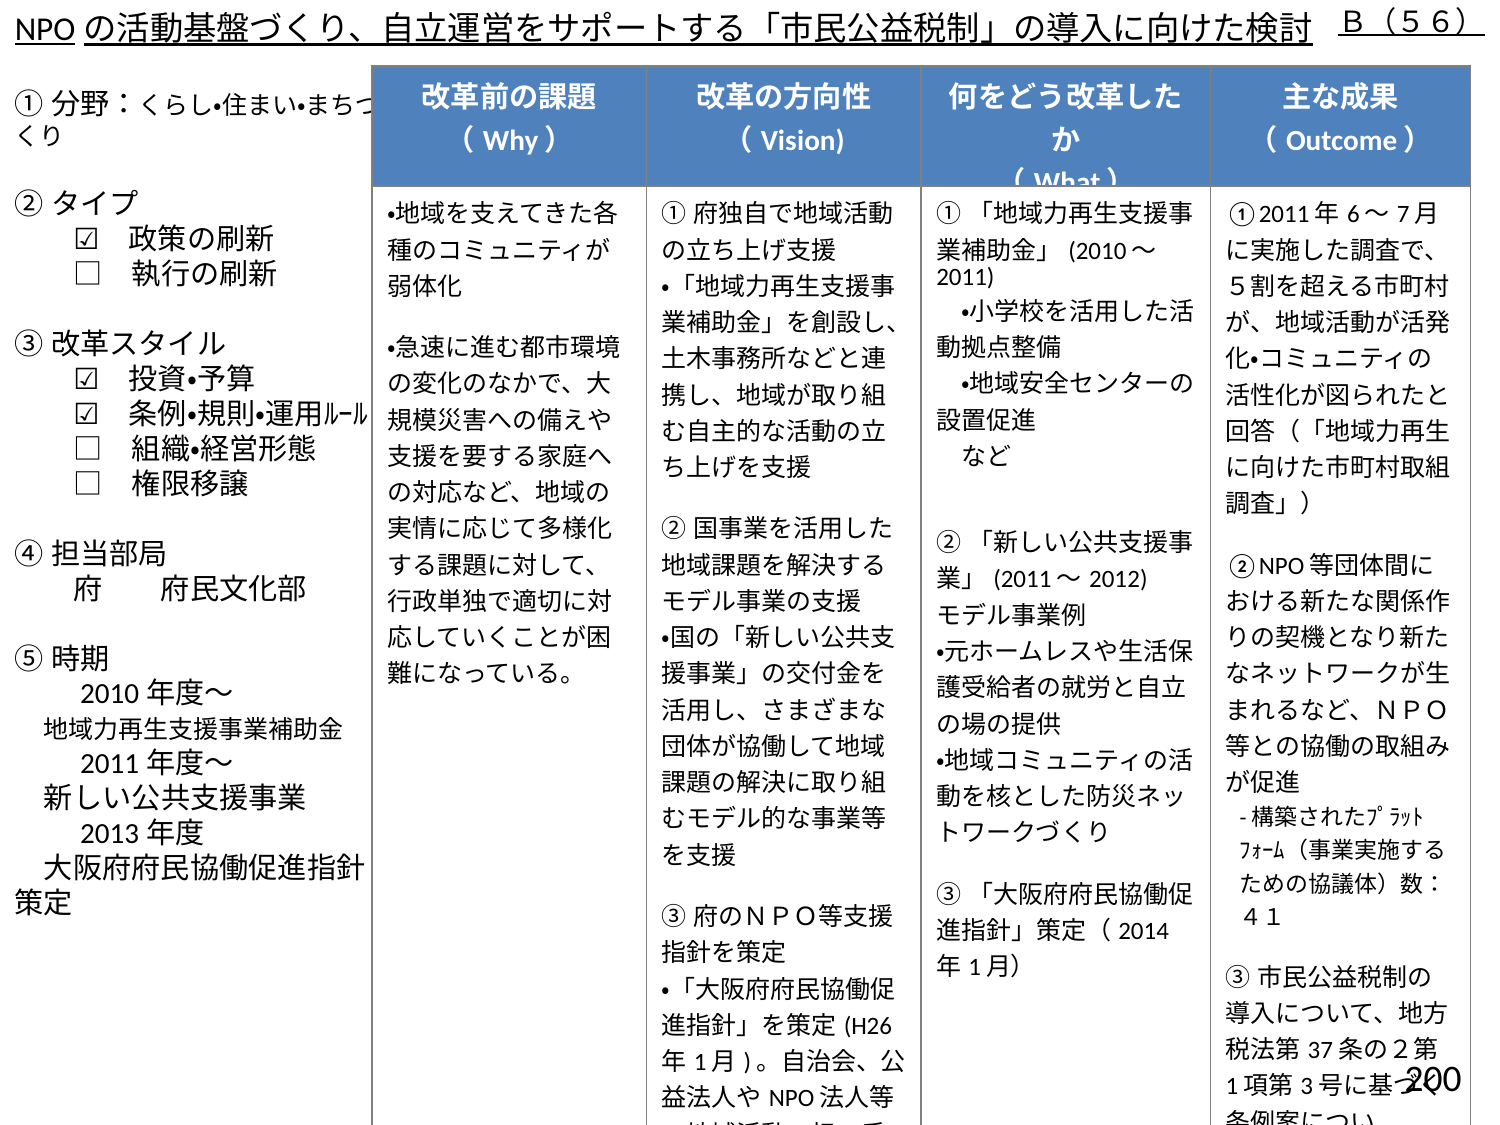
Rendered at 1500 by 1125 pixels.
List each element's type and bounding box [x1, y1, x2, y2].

table_header [922, 67, 1210, 185]
table_cell [647, 187, 920, 1125]
table_cell [373, 187, 646, 1125]
text_box [0, 0, 1500, 55]
text_box [1364, 1046, 1477, 1107]
text_box [0, 78, 371, 927]
table_header [647, 67, 920, 185]
table_cell [1211, 187, 1470, 1125]
table_header [373, 67, 646, 185]
table_cell [922, 187, 1210, 1125]
table_header [1211, 67, 1470, 185]
